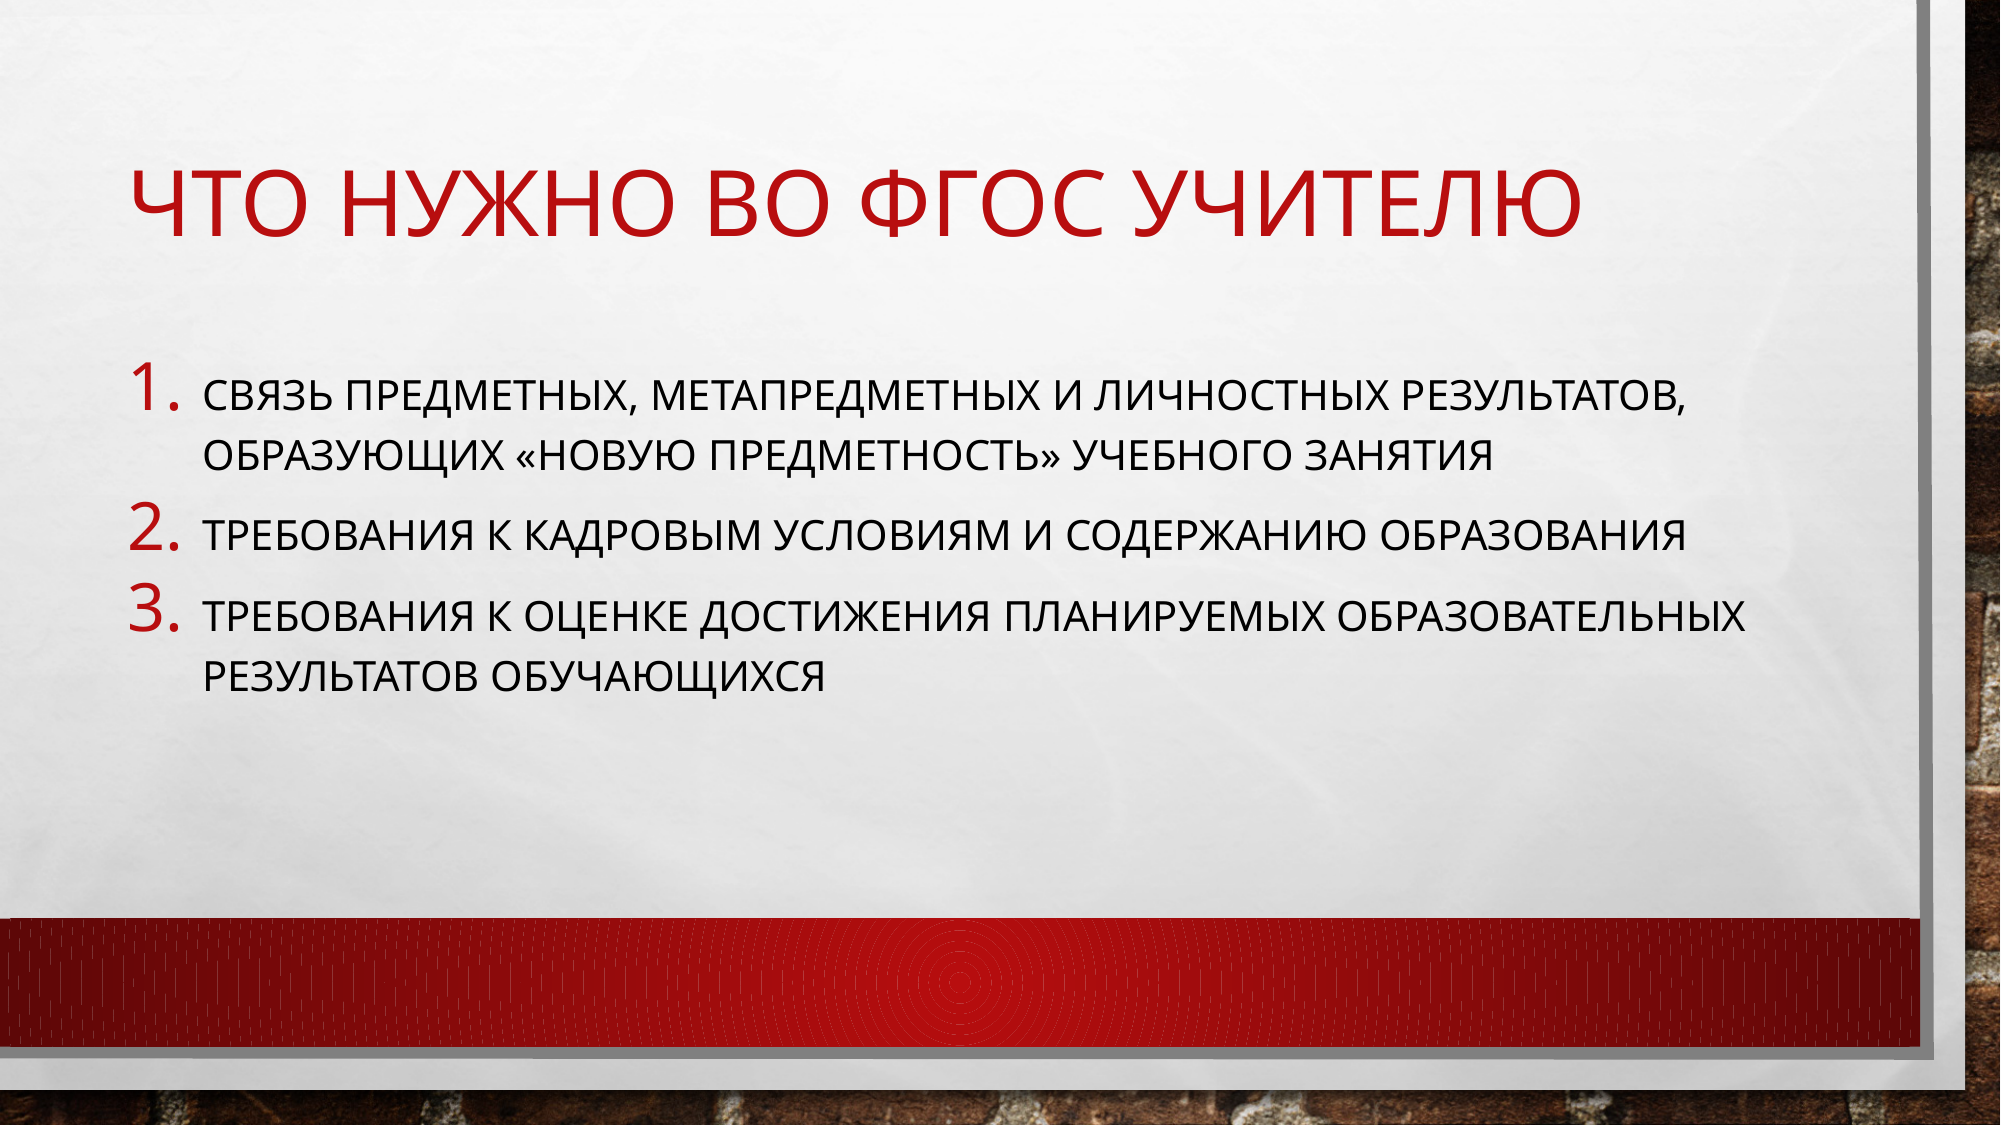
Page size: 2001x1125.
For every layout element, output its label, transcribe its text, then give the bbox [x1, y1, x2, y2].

list Связь предметных, метапредметных и личностных результатов, образующих «новую предметность» учебного занятия Требования к кадровым условиям и содержанию образования Требования к оценке достижения планируемых образовательных результатов обучающихся [112, 338, 1818, 882]
picture [0, 0, 2000, 1125]
title Что нужно во ФГОС учителю [112, 112, 1818, 302]
